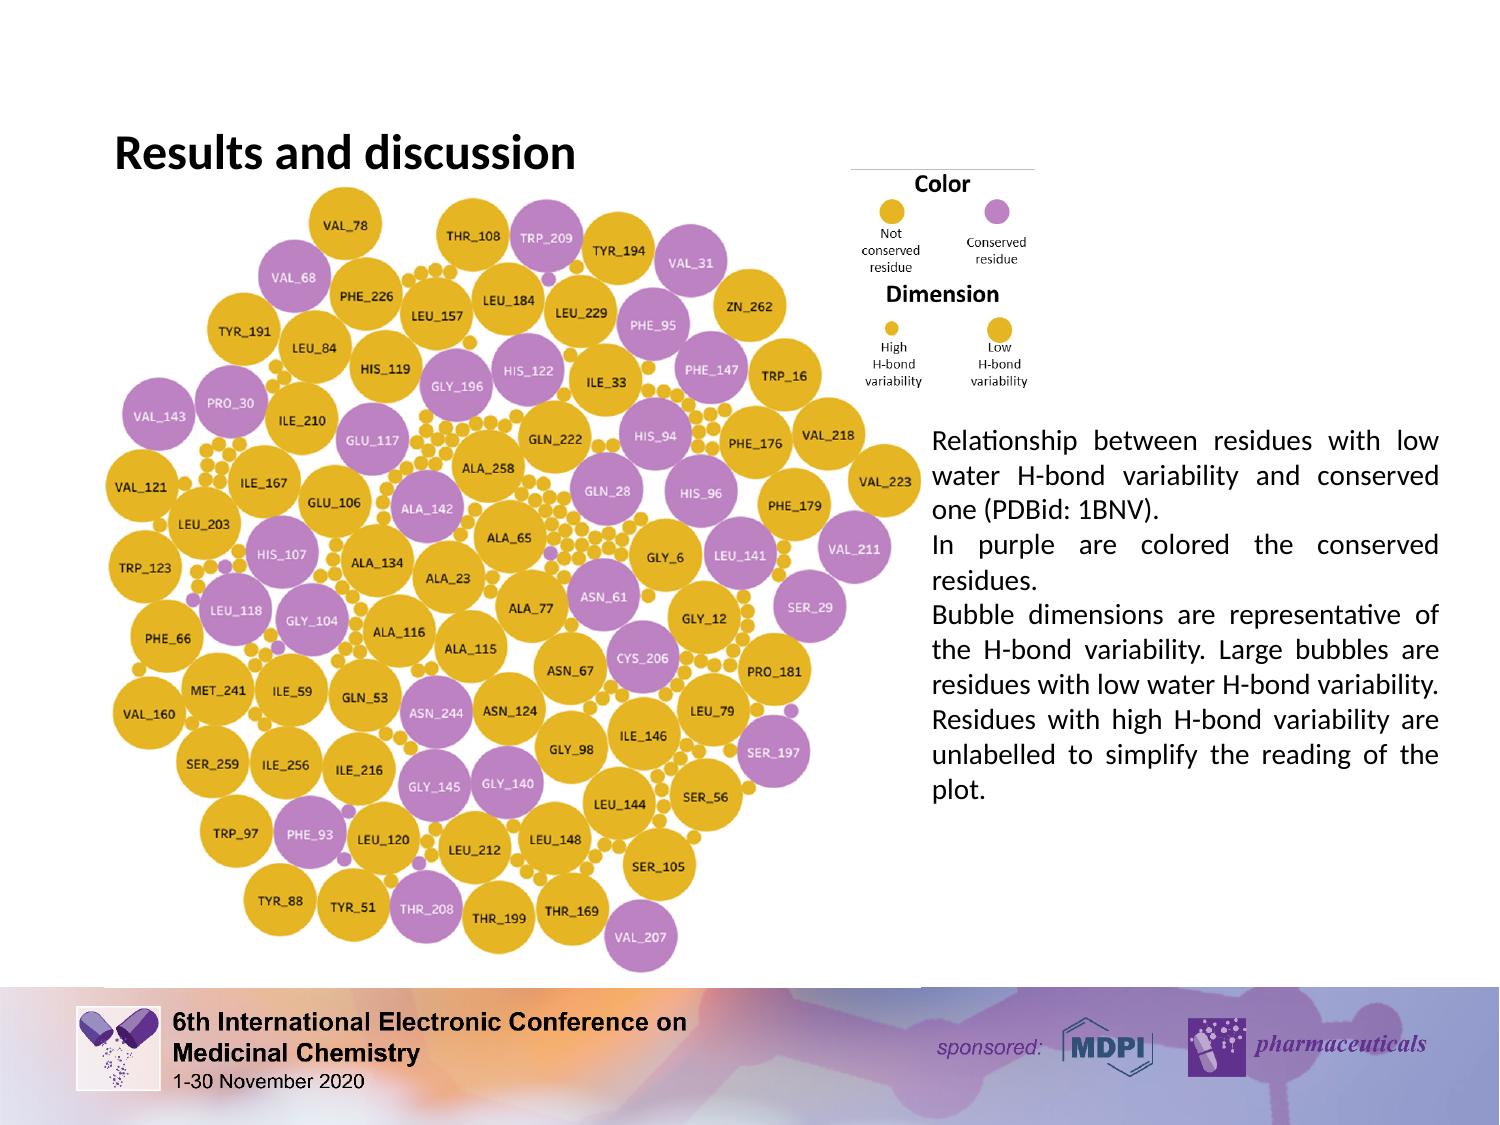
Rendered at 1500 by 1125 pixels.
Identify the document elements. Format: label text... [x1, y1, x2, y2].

text_box Relationship between residues with low water H-bond variability and conserved one (PDBid: 1BNV). In purple are colored the conserved residues. Bubble dimensions are representative of the H-bond variability. Large bubbles are residues with low water H-bond variability. Residues with high H-bond variability are unlabelled to simplify the reading of the plot. [1046, 413, 1455, 813]
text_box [104, 158, 1042, 988]
text_box Results and discussion [99, 112, 1438, 188]
picture [0, 987, 1499, 1125]
